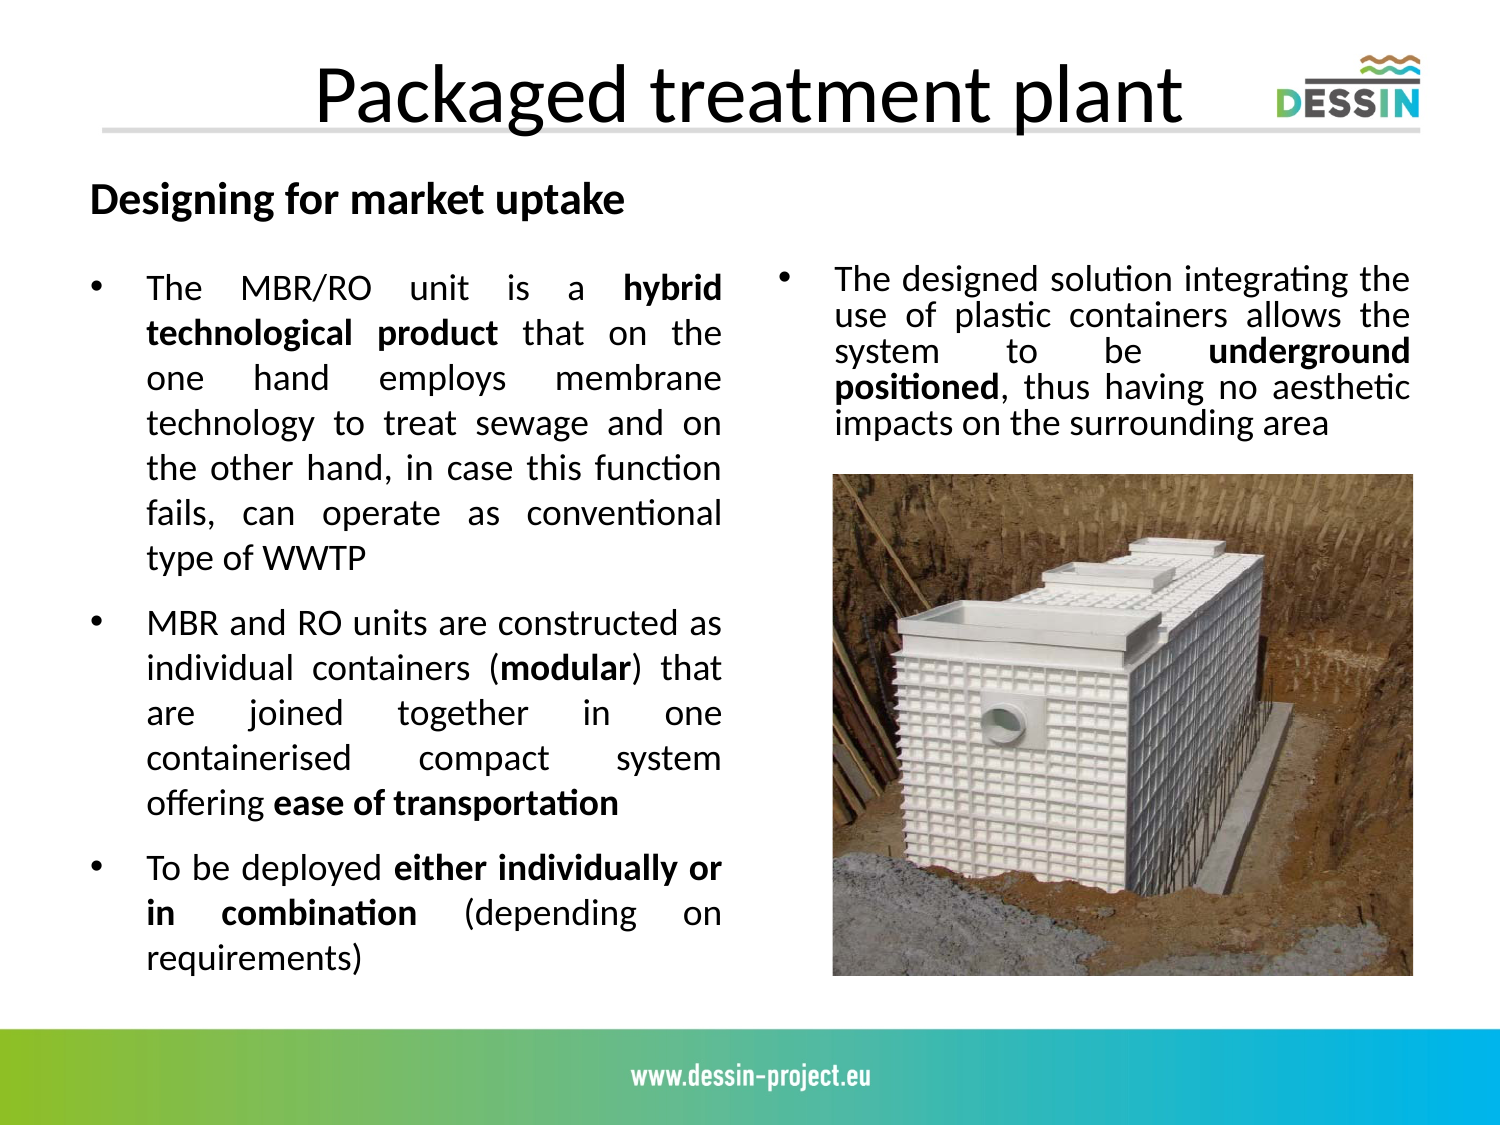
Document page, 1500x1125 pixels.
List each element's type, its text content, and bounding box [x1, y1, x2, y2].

picture [0, 0, 1500, 1125]
list The designed solution integrating the use of plastic containers allows the system to be underground positioned, thus having no aesthetic impacts on the surrounding area [763, 255, 1427, 1005]
picture [832, 473, 1414, 977]
text_box Designing for market uptake [74, 160, 1425, 279]
title Packaged treatment plant [75, 0, 1425, 160]
list The MBR/RO unit is a hybrid technological product that on the one hand employs membrane technology to treat sewage and on the other hand, in case this function fails, can operate as conventional type of WWTP MBR and RO units are constructed as individual containers (modular) that are joined together in one containerised compact system offering ease of transportation To be deployed either individually or in combination (depending on requirements) [75, 279, 738, 1005]
